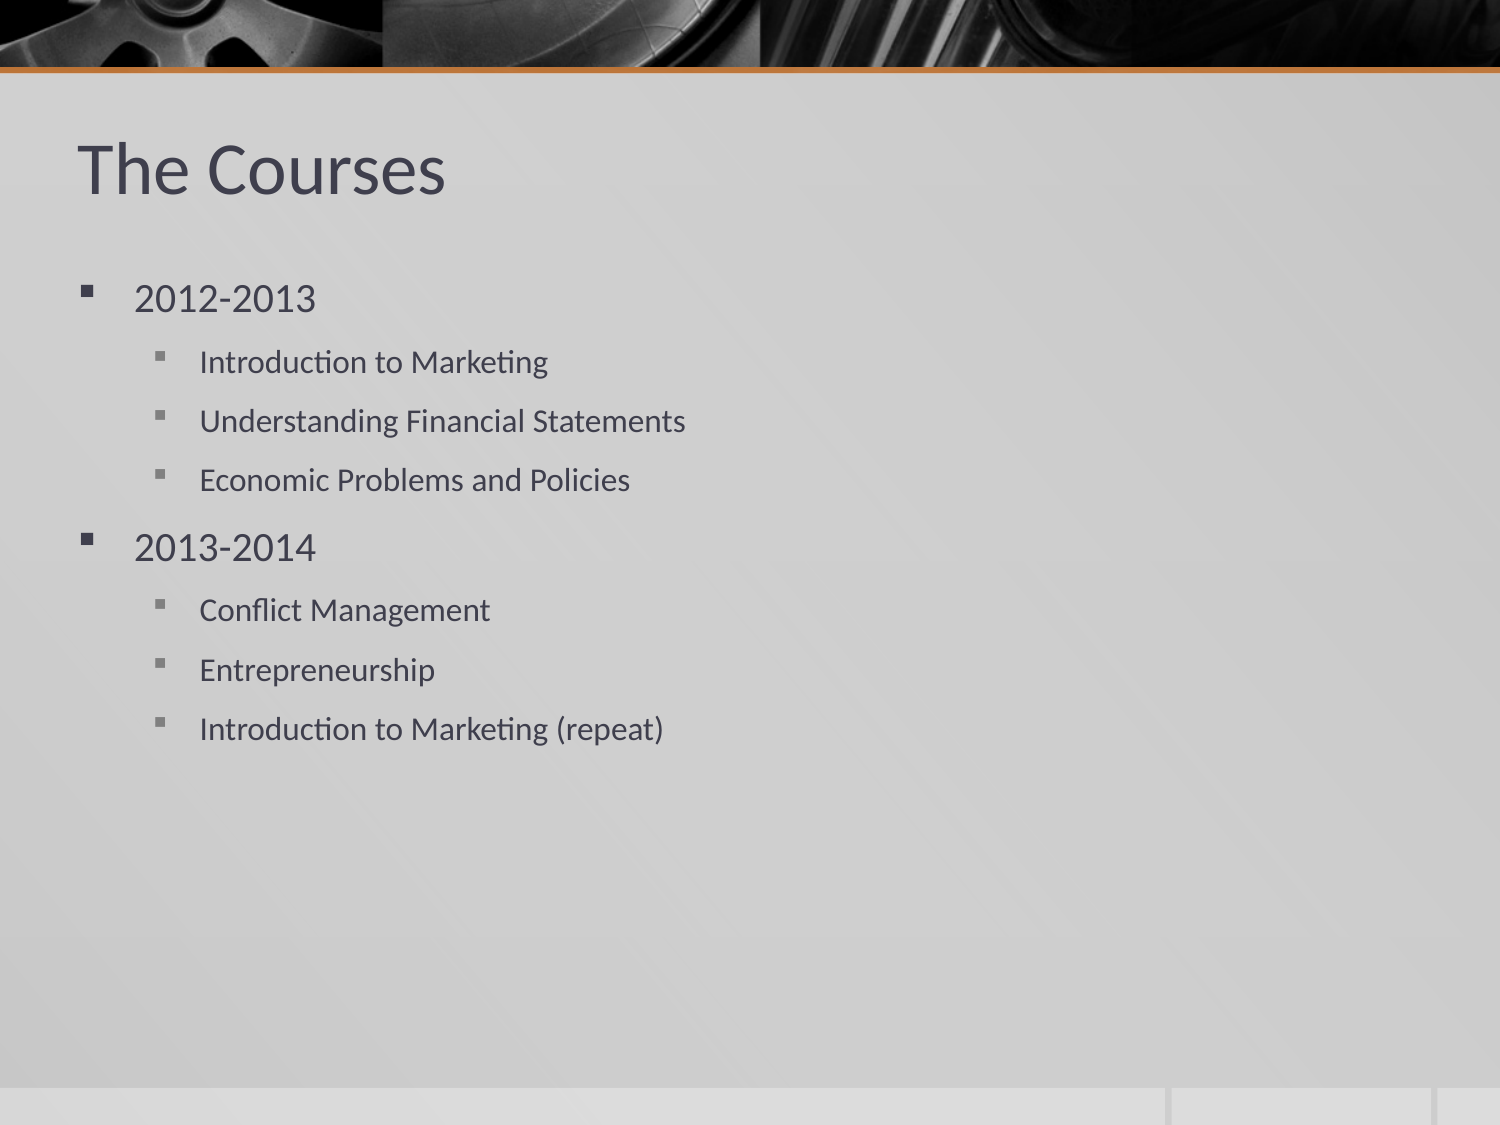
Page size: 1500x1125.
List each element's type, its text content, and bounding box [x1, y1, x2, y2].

title The Courses [77, 89, 1428, 240]
list 2012-2013 Introduction to Marketing Understanding Financial Statements Economic Problems and Policies 2013-2014 Conflict Management Entrepreneurship Introduction to Marketing (repeat) [77, 263, 1428, 1048]
picture [0, 0, 1500, 67]
